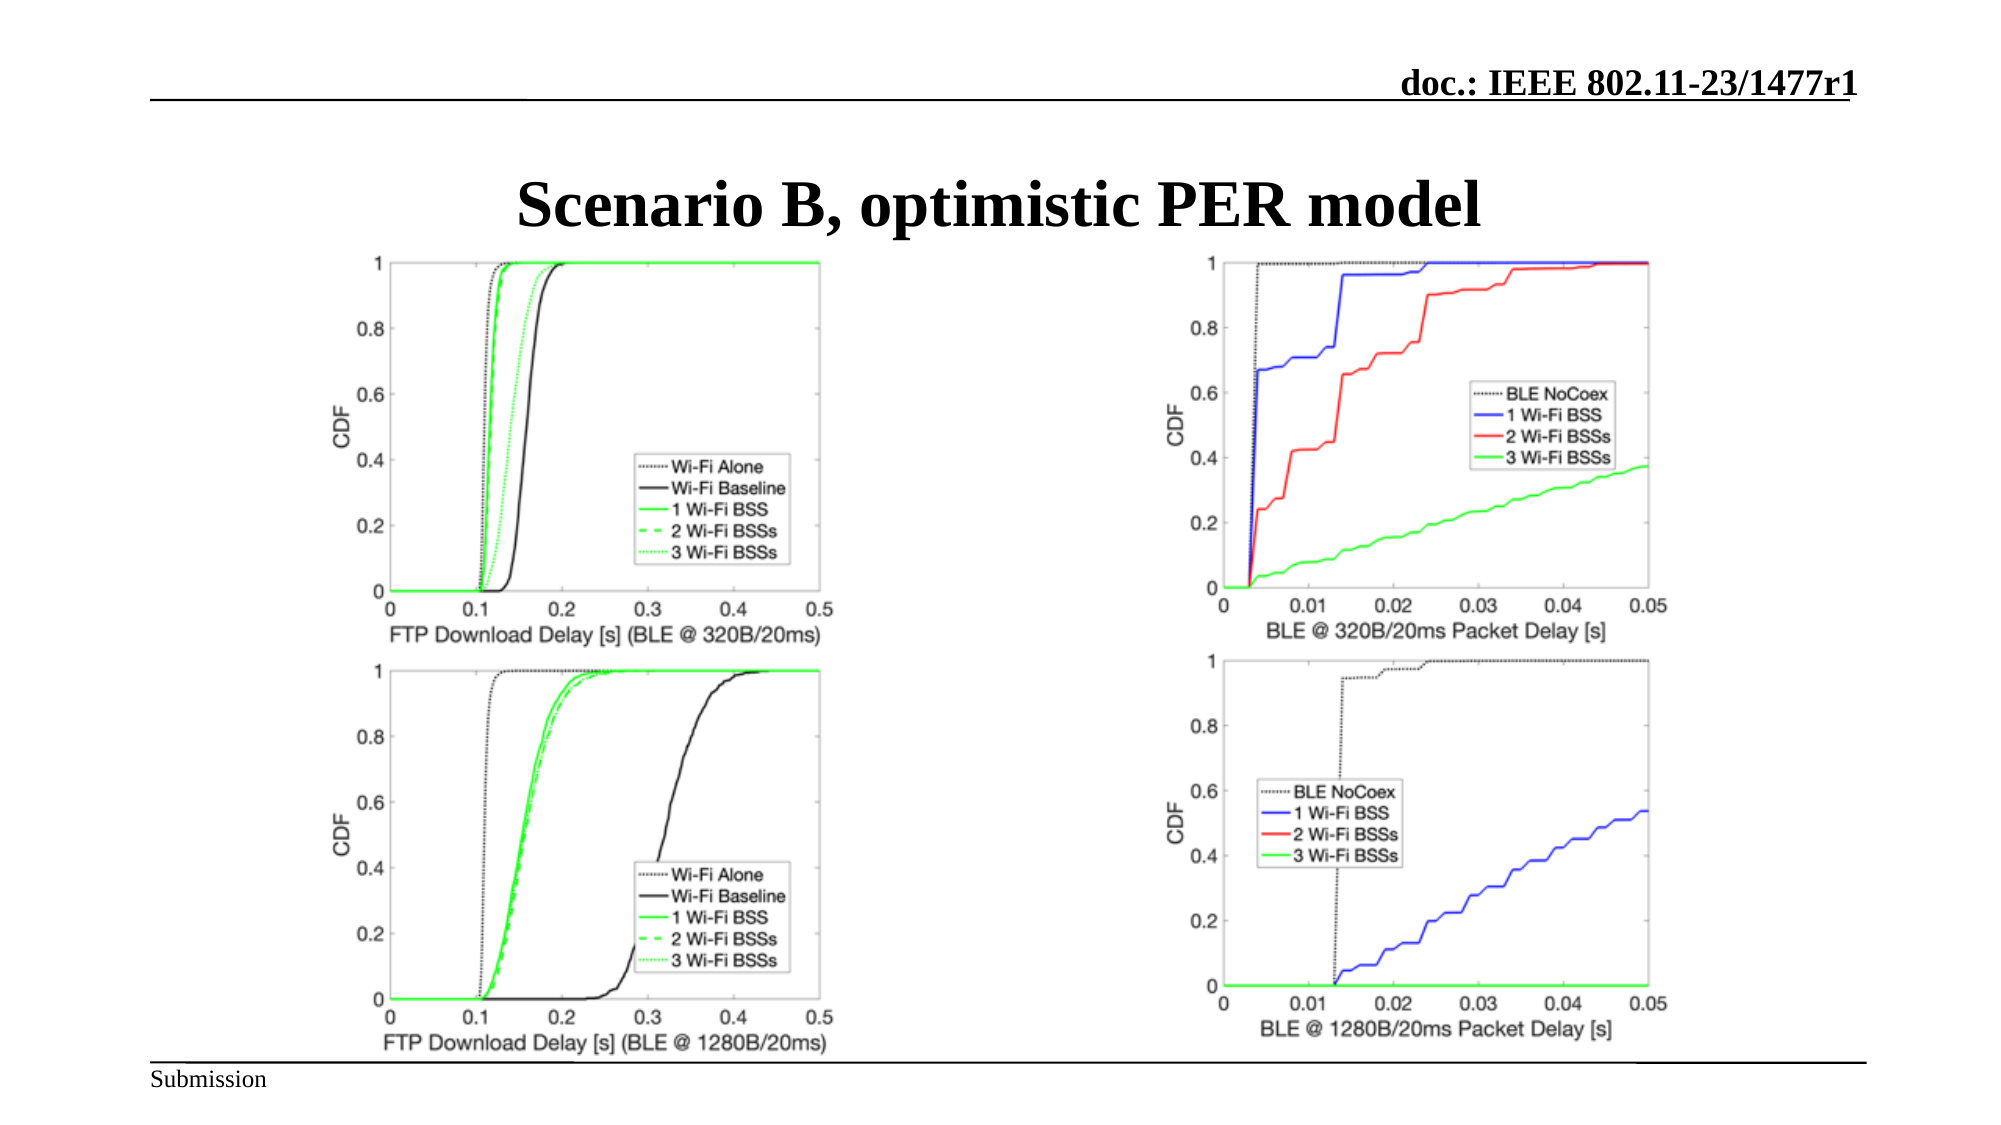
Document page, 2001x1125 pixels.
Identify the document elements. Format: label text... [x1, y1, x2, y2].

picture [1165, 254, 1668, 644]
picture [332, 663, 834, 1056]
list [1166, 653, 1668, 1042]
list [332, 254, 834, 648]
title Scenario B, optimistic PER model [149, 112, 1850, 288]
